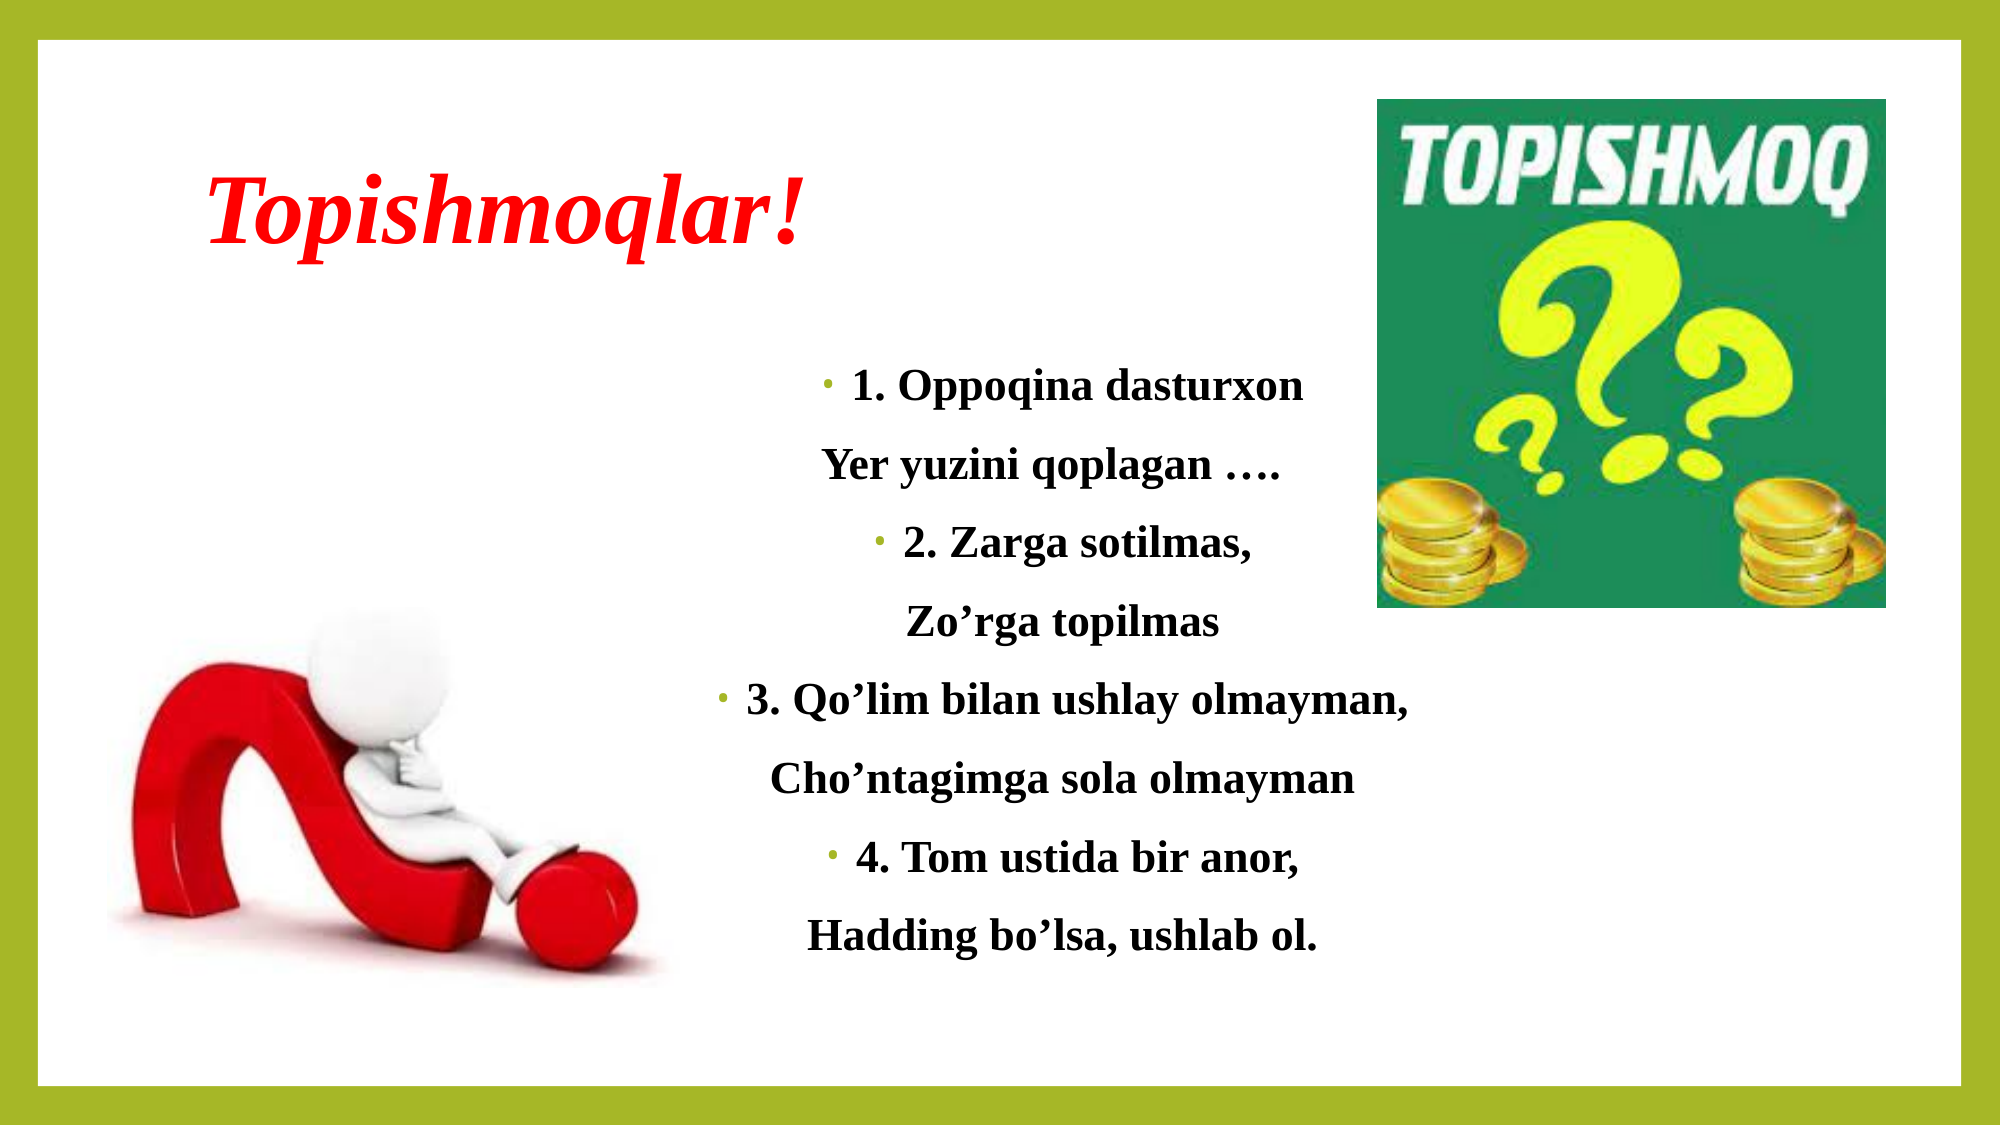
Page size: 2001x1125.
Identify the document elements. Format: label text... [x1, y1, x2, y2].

list 1. Oppoqina dasturxon Yer yuzini qoplagan …. 2. Zarga sotilmas, Zo’rga topilmas 3. Qo’lim bilan ushlay olmayman, Cho’ntagimga sola olmayman 4. Tom ustida bir anor, Hadding bo’lsa, ushlab ol. [249, 353, 1869, 1017]
title Topishmoqlar! [187, 99, 1376, 323]
picture [106, 606, 680, 989]
picture [1377, 99, 1886, 608]
